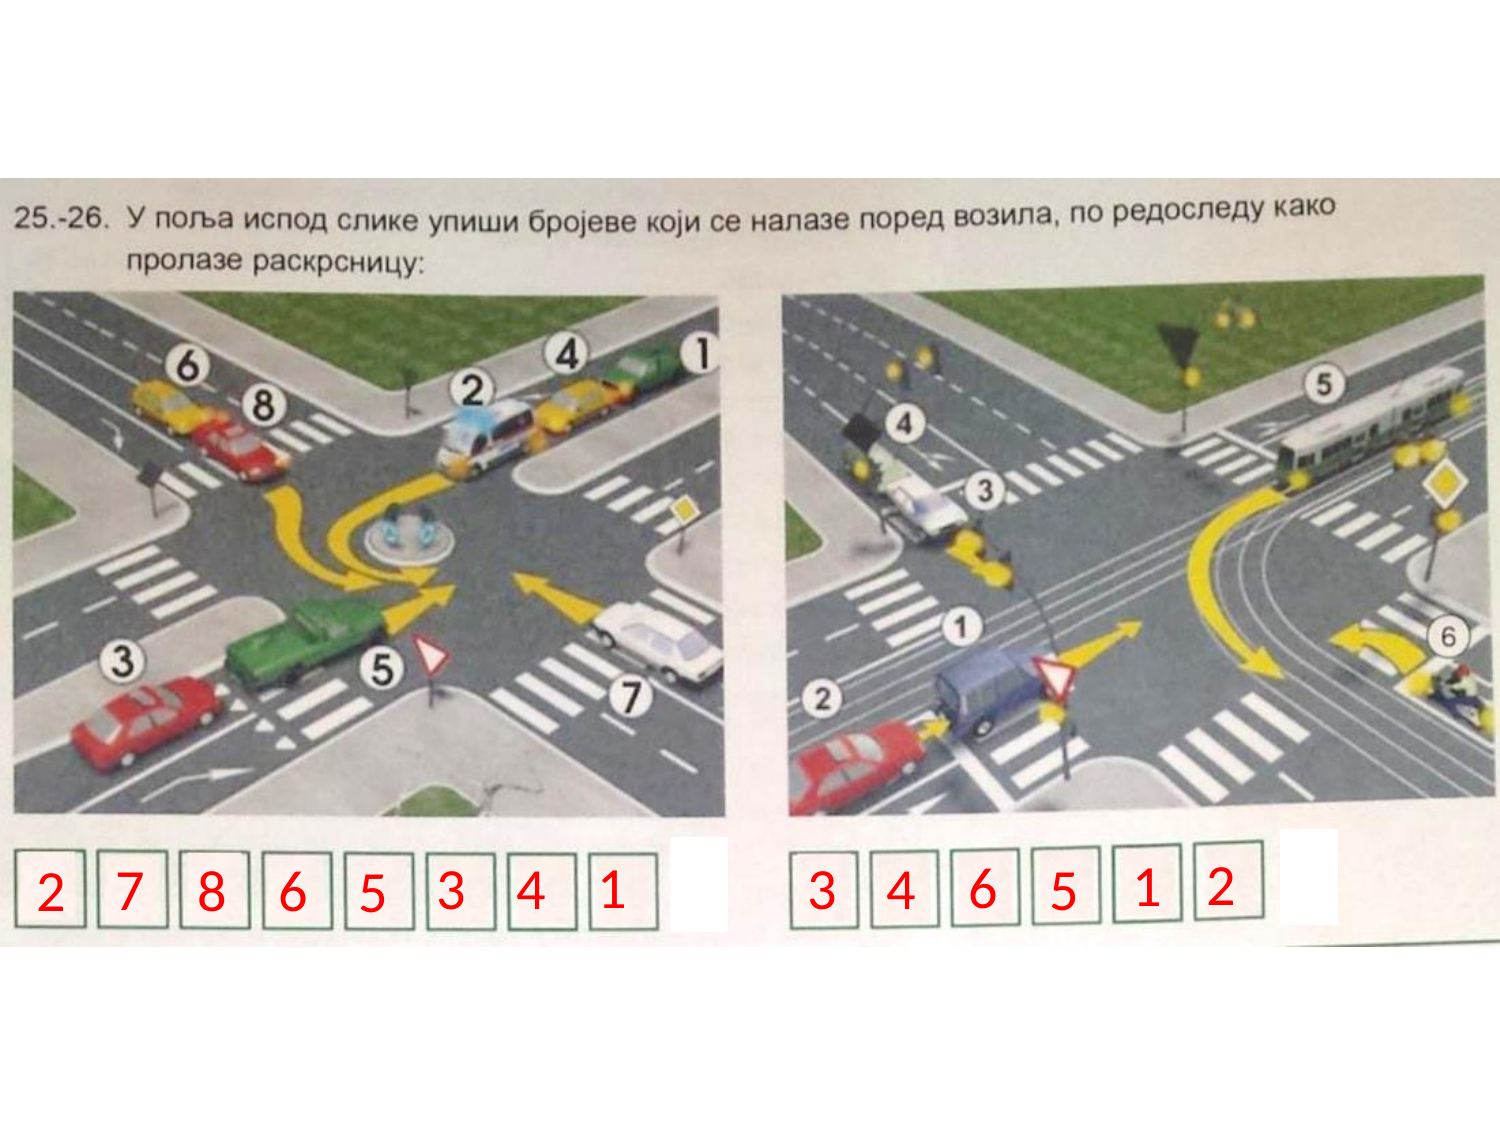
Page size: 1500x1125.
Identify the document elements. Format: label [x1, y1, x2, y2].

picture [0, 178, 1500, 947]
